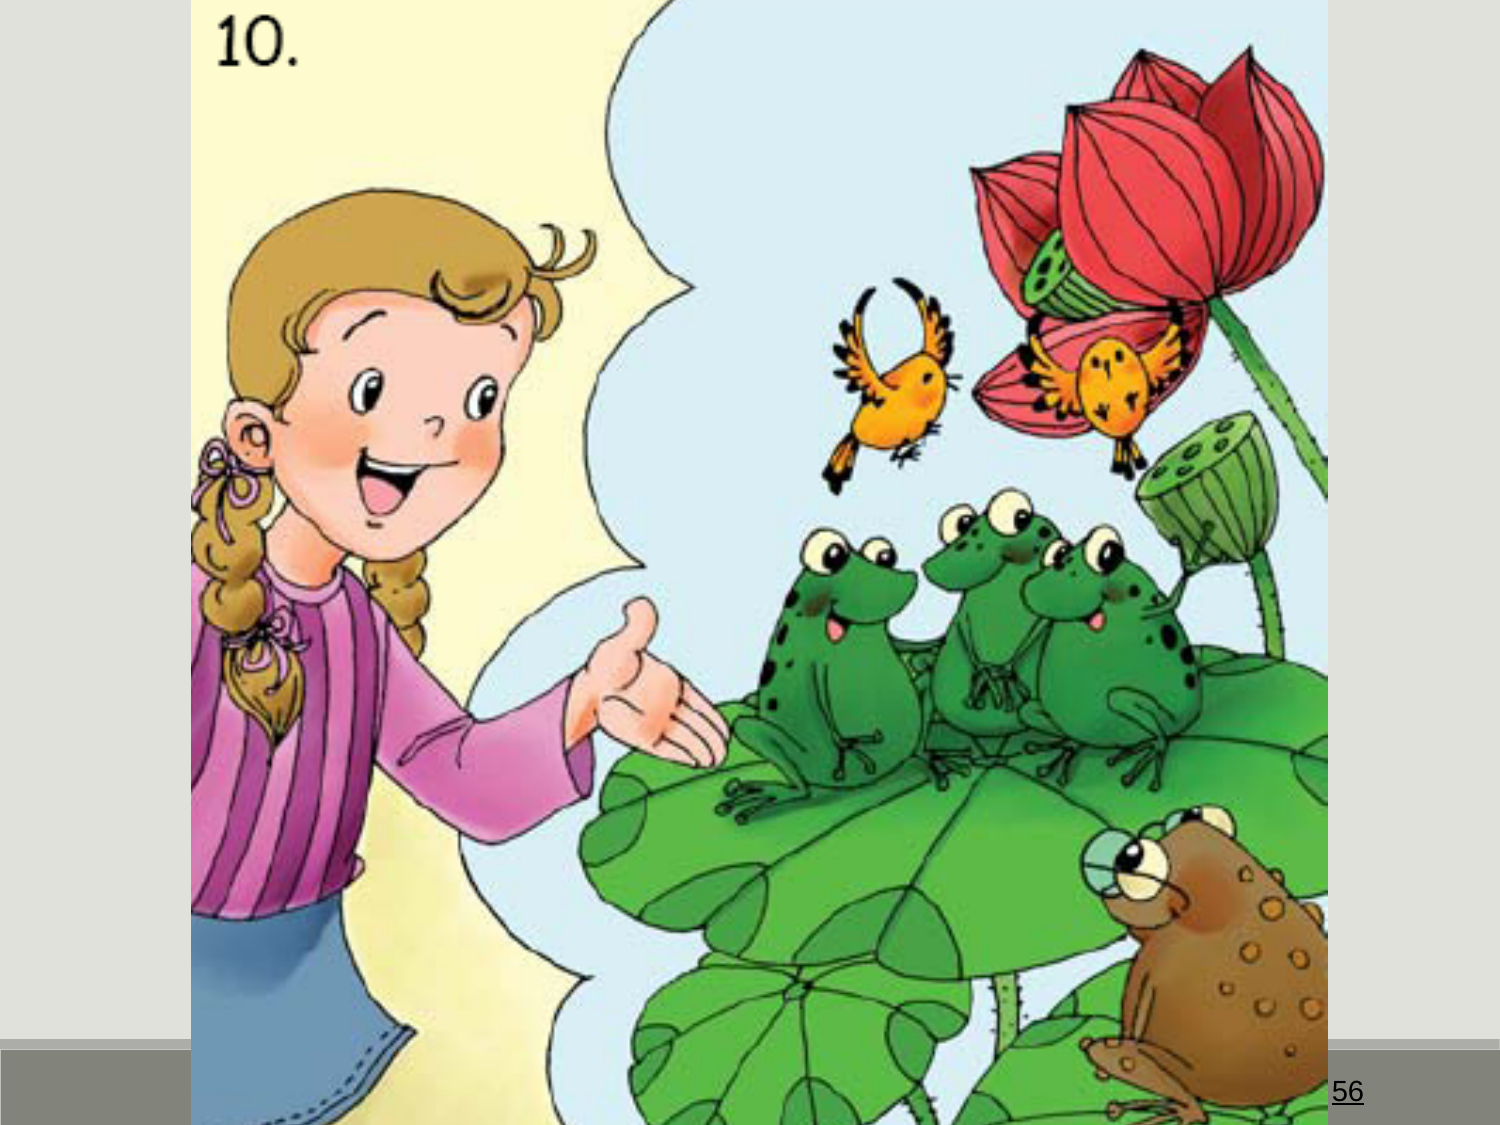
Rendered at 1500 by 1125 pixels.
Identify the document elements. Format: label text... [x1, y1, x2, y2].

picture [191, 0, 1329, 1125]
slide_number 56 [1336, 1059, 1380, 1120]
